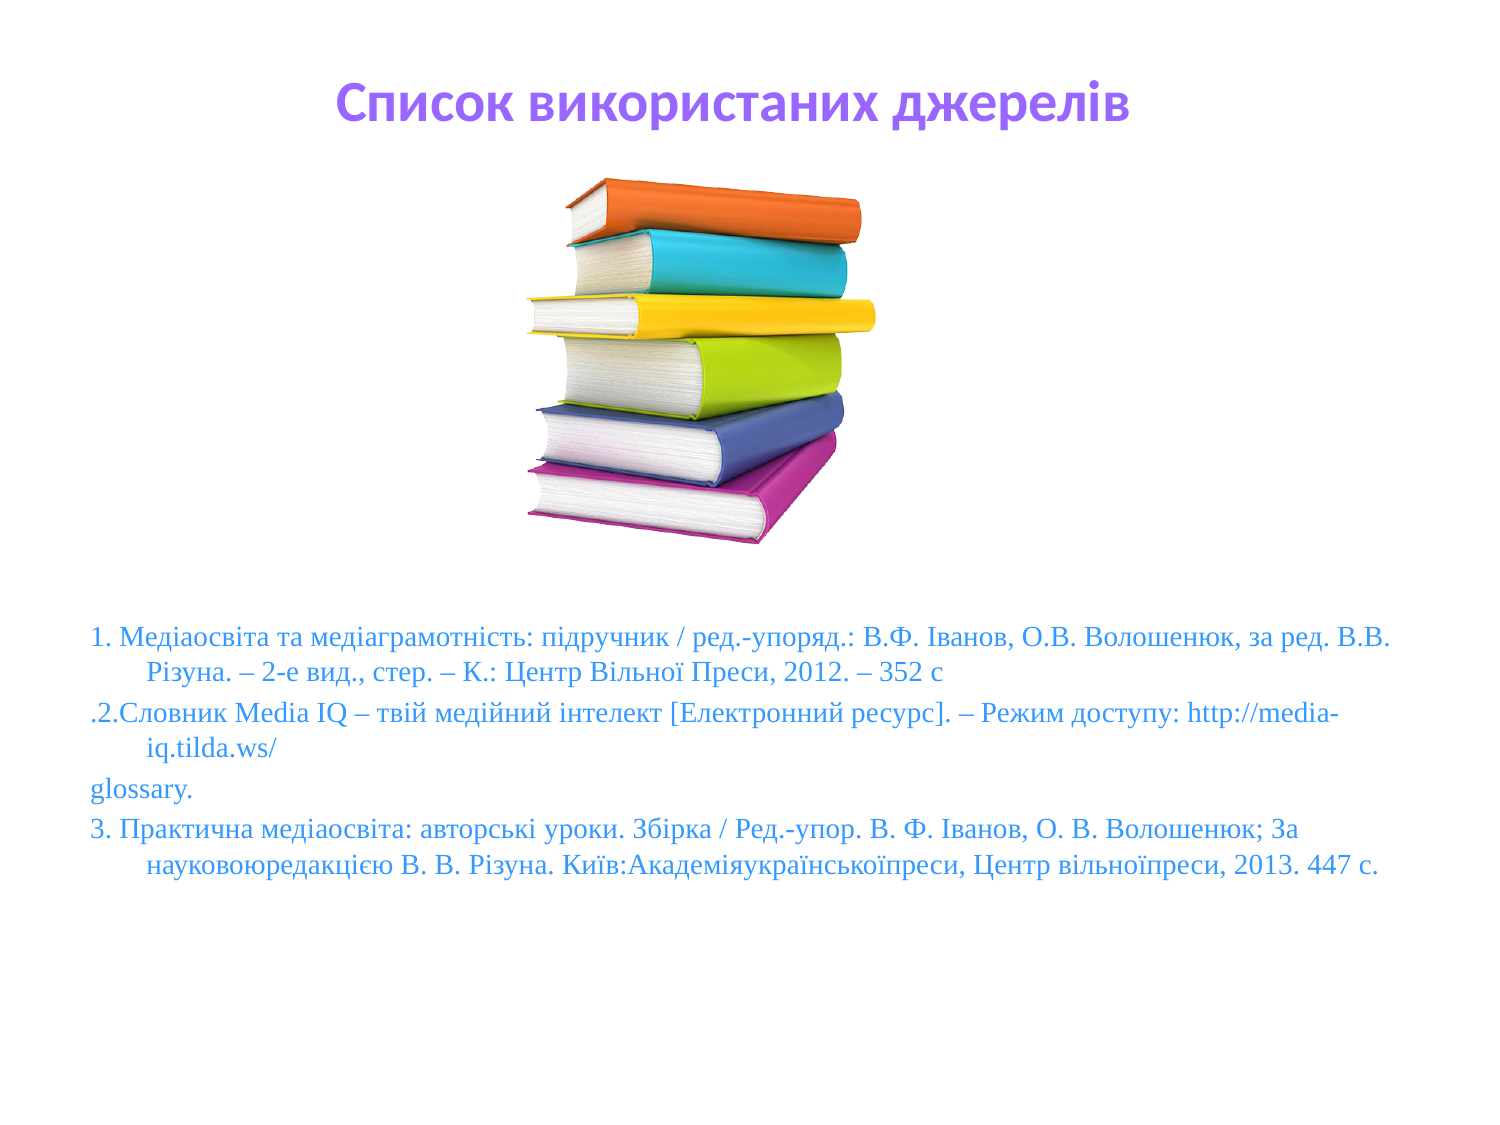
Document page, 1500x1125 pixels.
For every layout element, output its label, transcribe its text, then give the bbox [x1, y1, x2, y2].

title Список використаних джерелів [58, 35, 1409, 163]
picture [503, 163, 891, 564]
list 1. Медіаосвіта та медіаграмотність: підручник / ред.-упоряд.: В.Ф. Іванов, О.В. Волошенюк, за ред. В.В. Різуна. – 2-е вид., стер. – К.: Центр Вільної Преси, 2012. – 352 с .2.Словник Media IQ – твій медійний інтелект [Електронний ресурс]. – Режим доступу: http://media-iq.tilda.ws/ glossary. 3. Практична медіаосвіта: авторські уроки. Збірка / Ред.-упор. В. Ф. Іванов, О. В. Волошенюк; За науковоюредакцією В. В. Різуна. Київ:Академіяукраїнськоїпреси, Центр вільноїпреси, 2013. 447 с. [75, 609, 1425, 1005]
